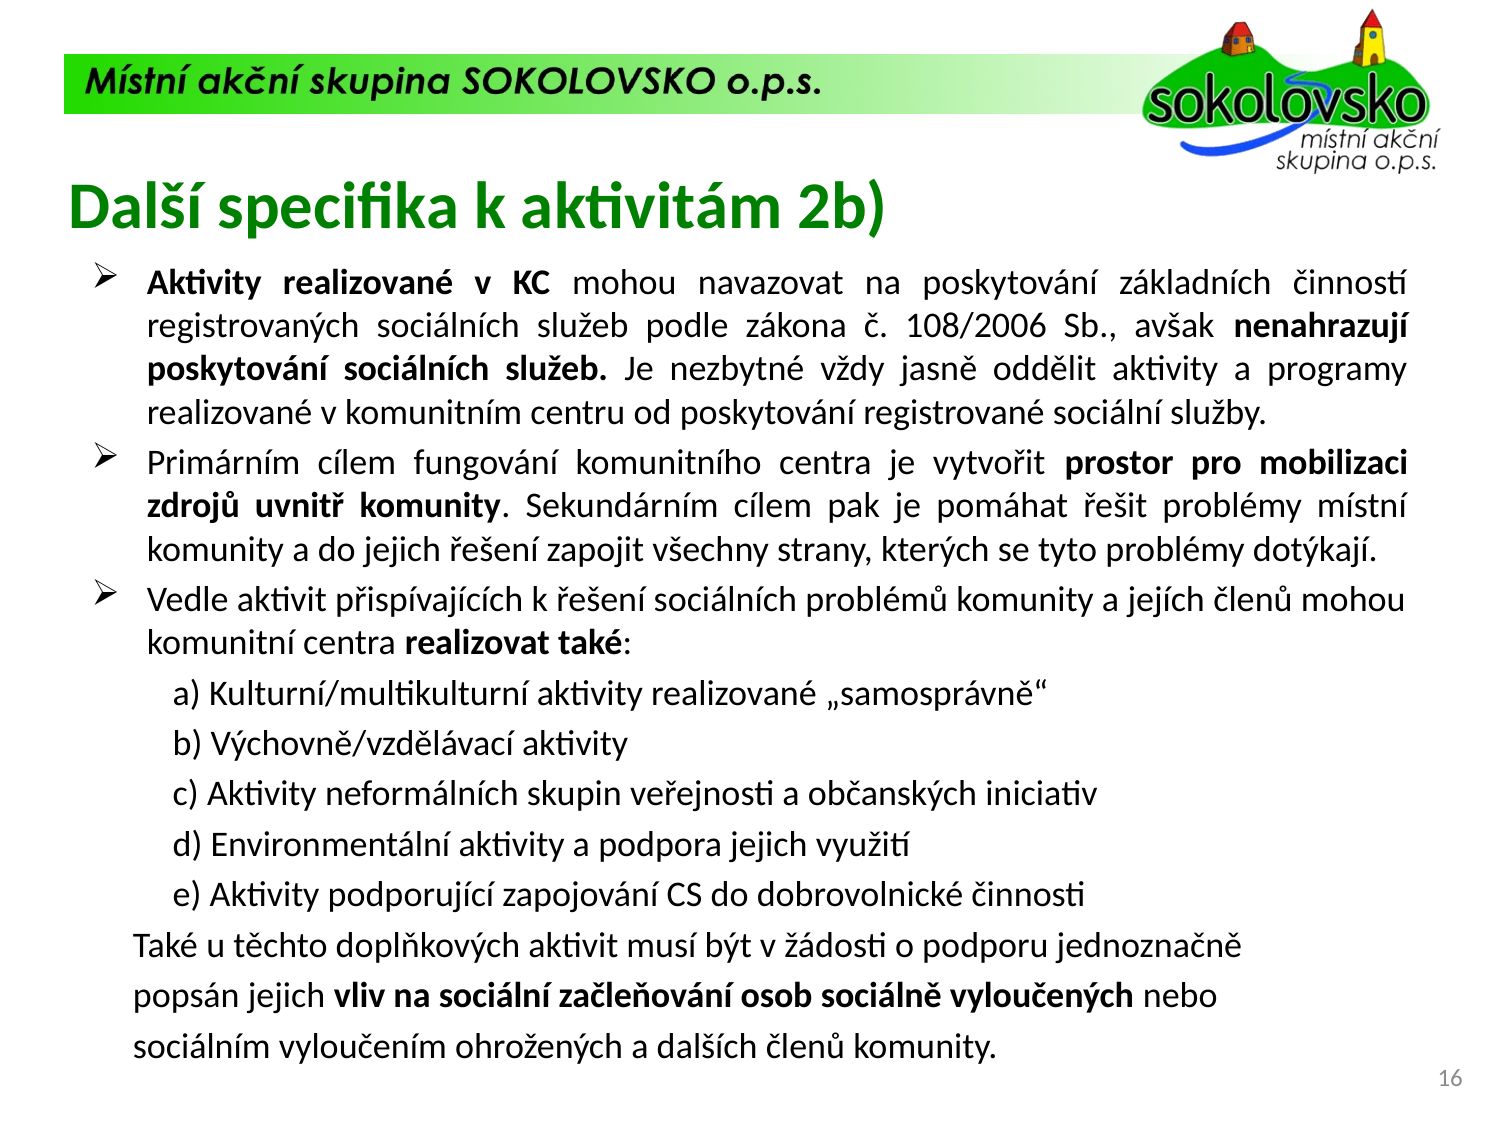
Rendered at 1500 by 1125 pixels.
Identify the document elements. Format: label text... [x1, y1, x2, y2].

picture [64, 0, 1455, 197]
slide_number 16 [1128, 1046, 1478, 1107]
list Aktivity realizované v KC mohou navazovat na poskytování základních činností registrovaných sociálních služeb podle zákona č. 108/2006 Sb., avšak nenahrazují poskytování sociálních služeb. Je nezbytné vždy jasně oddělit aktivity a programy realizované v komunitním centru od poskytování registrované sociální služby. Primárním cílem fungování komunitního centra je vytvořit prostor pro mobilizaci zdrojů uvnitř komunity. Sekundárním cílem pak je pomáhat řešit problémy místní komunity a do jejich řešení zapojit všechny strany, kterých se tyto problémy dotýkají. Vedle aktivit přispívajících k řešení sociálních problémů komunity a jejích členů mohou komunitní centra realizovat také: a) Kulturní/multikulturní aktivity realizované „samosprávně“ b) Výchovně/vzdělávací aktivity c) Aktivity neformálních skupin veřejnosti a občanských iniciativ d) Environmentální aktivity a podpora jejich využití e) Aktivity podporující zapojování CS do dobrovolnické činnosti Také u těchto doplňkových aktivit musí být v žádosti o podporu jednoznačně popsán jejich vliv na sociální začleňování osob sociálně vyloučených nebo sociálním vyloučením ohrožených a dalších členů komunity. [76, 250, 1424, 1083]
title Další specifika k aktivitám 2b) [53, 137, 1404, 268]
